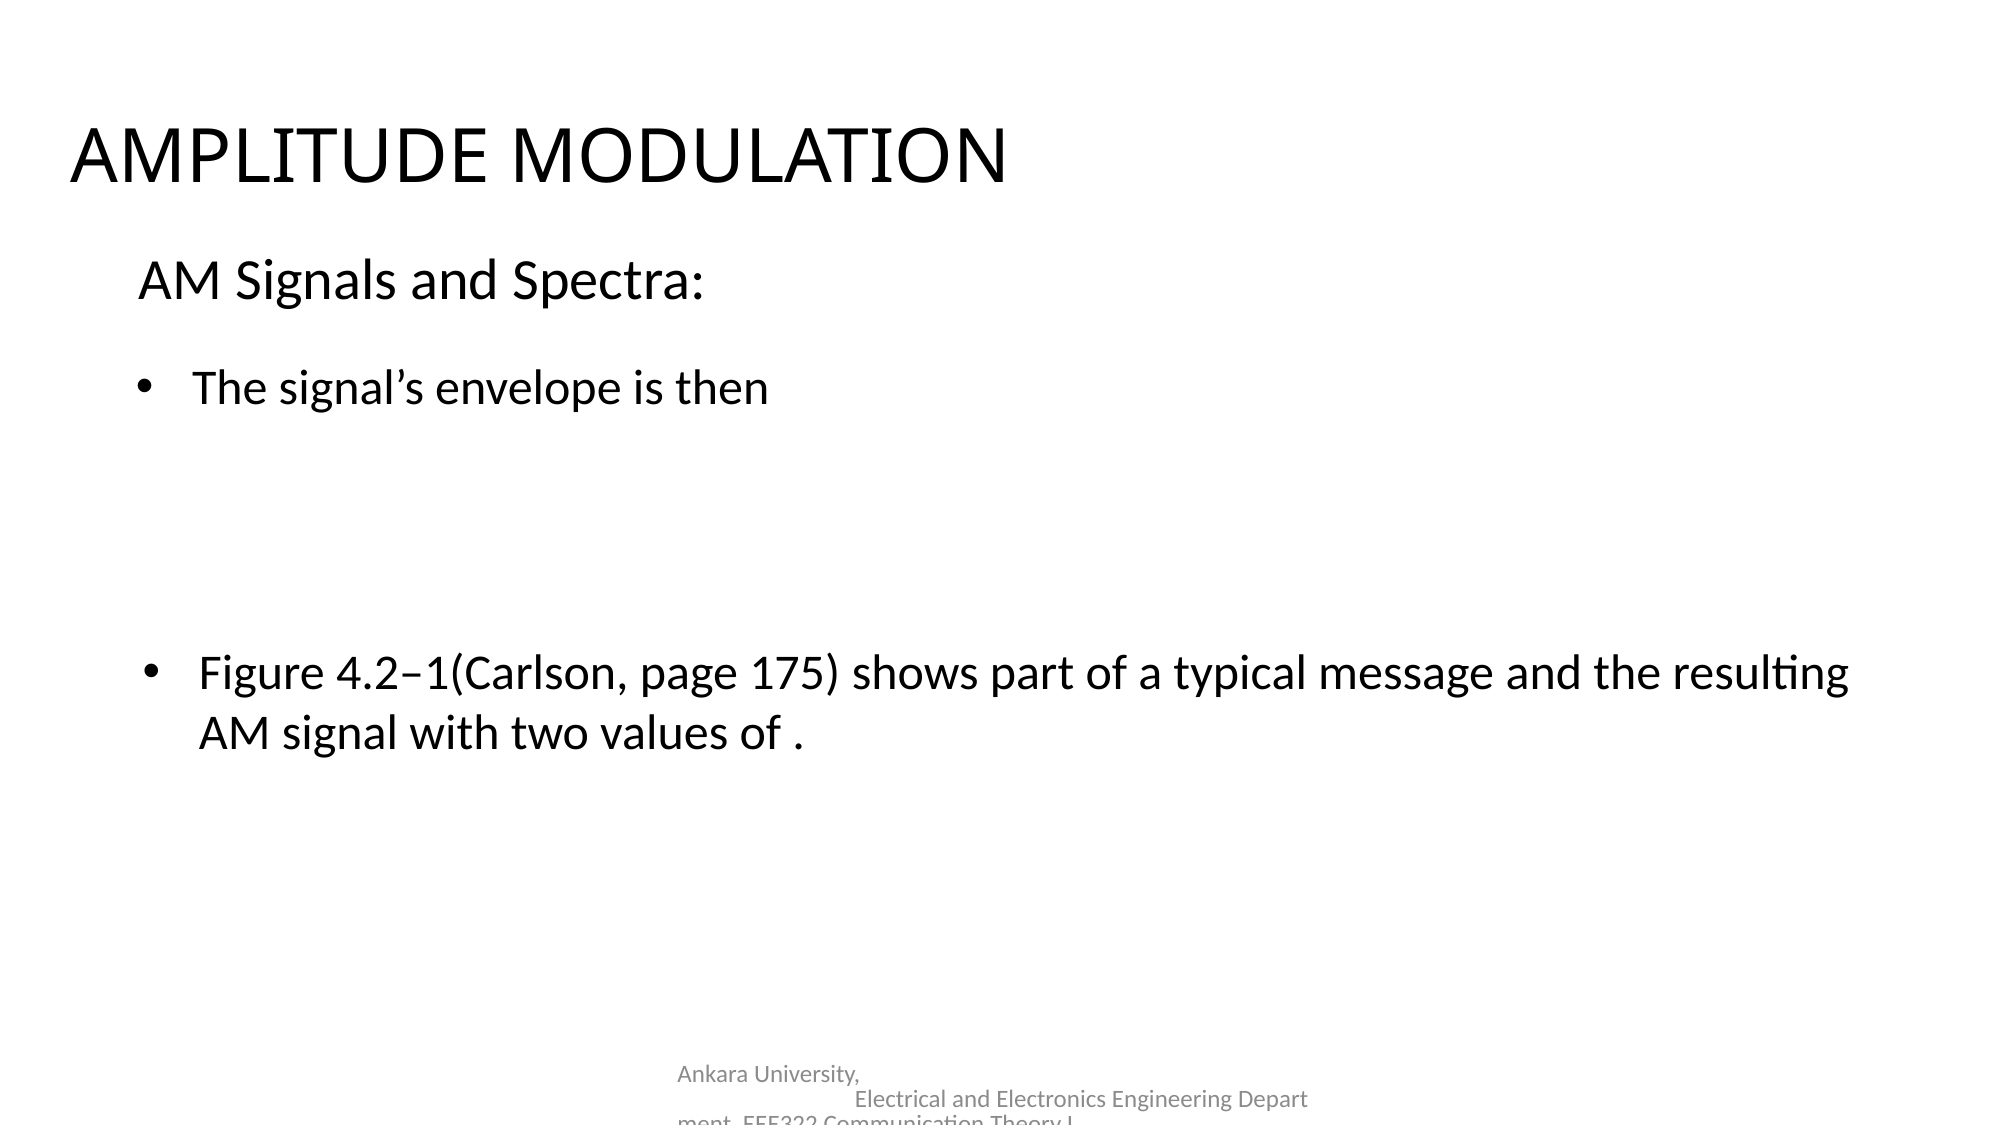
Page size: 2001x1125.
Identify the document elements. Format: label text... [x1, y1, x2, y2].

text_box AM Signals and Spectra: [123, 233, 721, 319]
text_box Figure 4.2–1(Carlson, page 175) shows part of a typical message and the resulting AM signal with two values of . [127, 562, 1872, 768]
footer Ankara University, Electrical and Electronics Engineering Department, EEE322 Communication Theory I [662, 1042, 1338, 1103]
text_box AMPLITUDE MODULATION [56, 99, 1026, 205]
